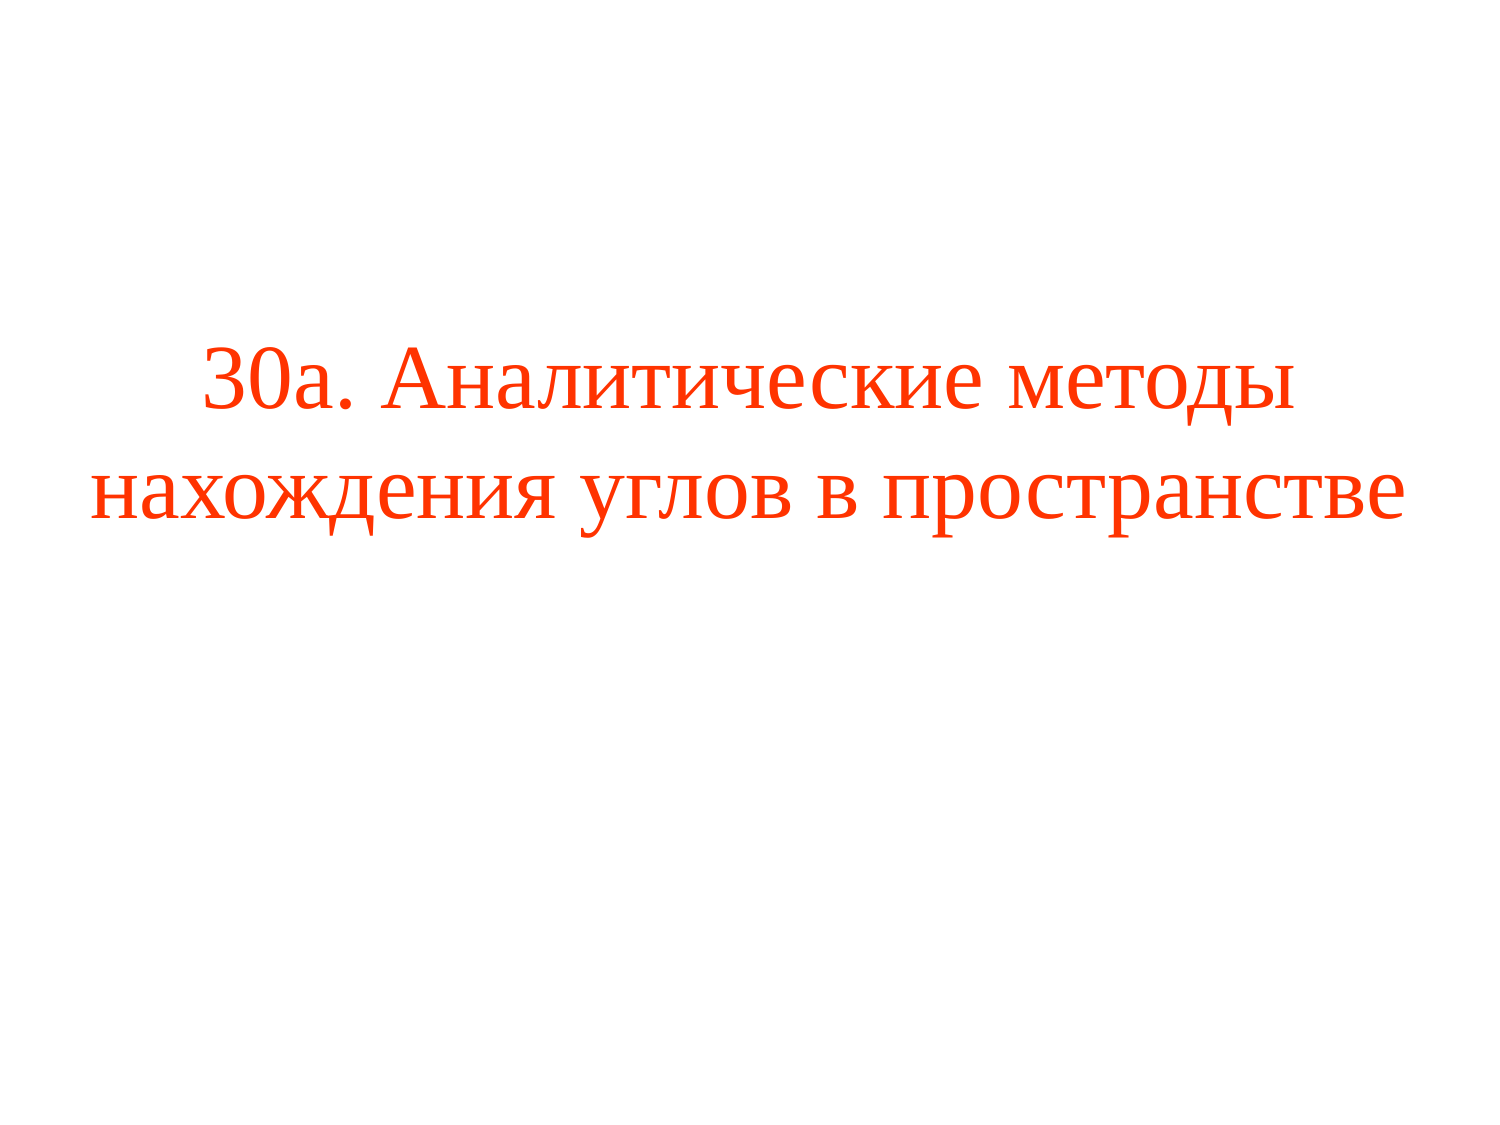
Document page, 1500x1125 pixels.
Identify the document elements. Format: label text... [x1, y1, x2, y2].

title 30а. Аналитические методы нахождения углов в пространстве [0, 231, 1500, 622]
